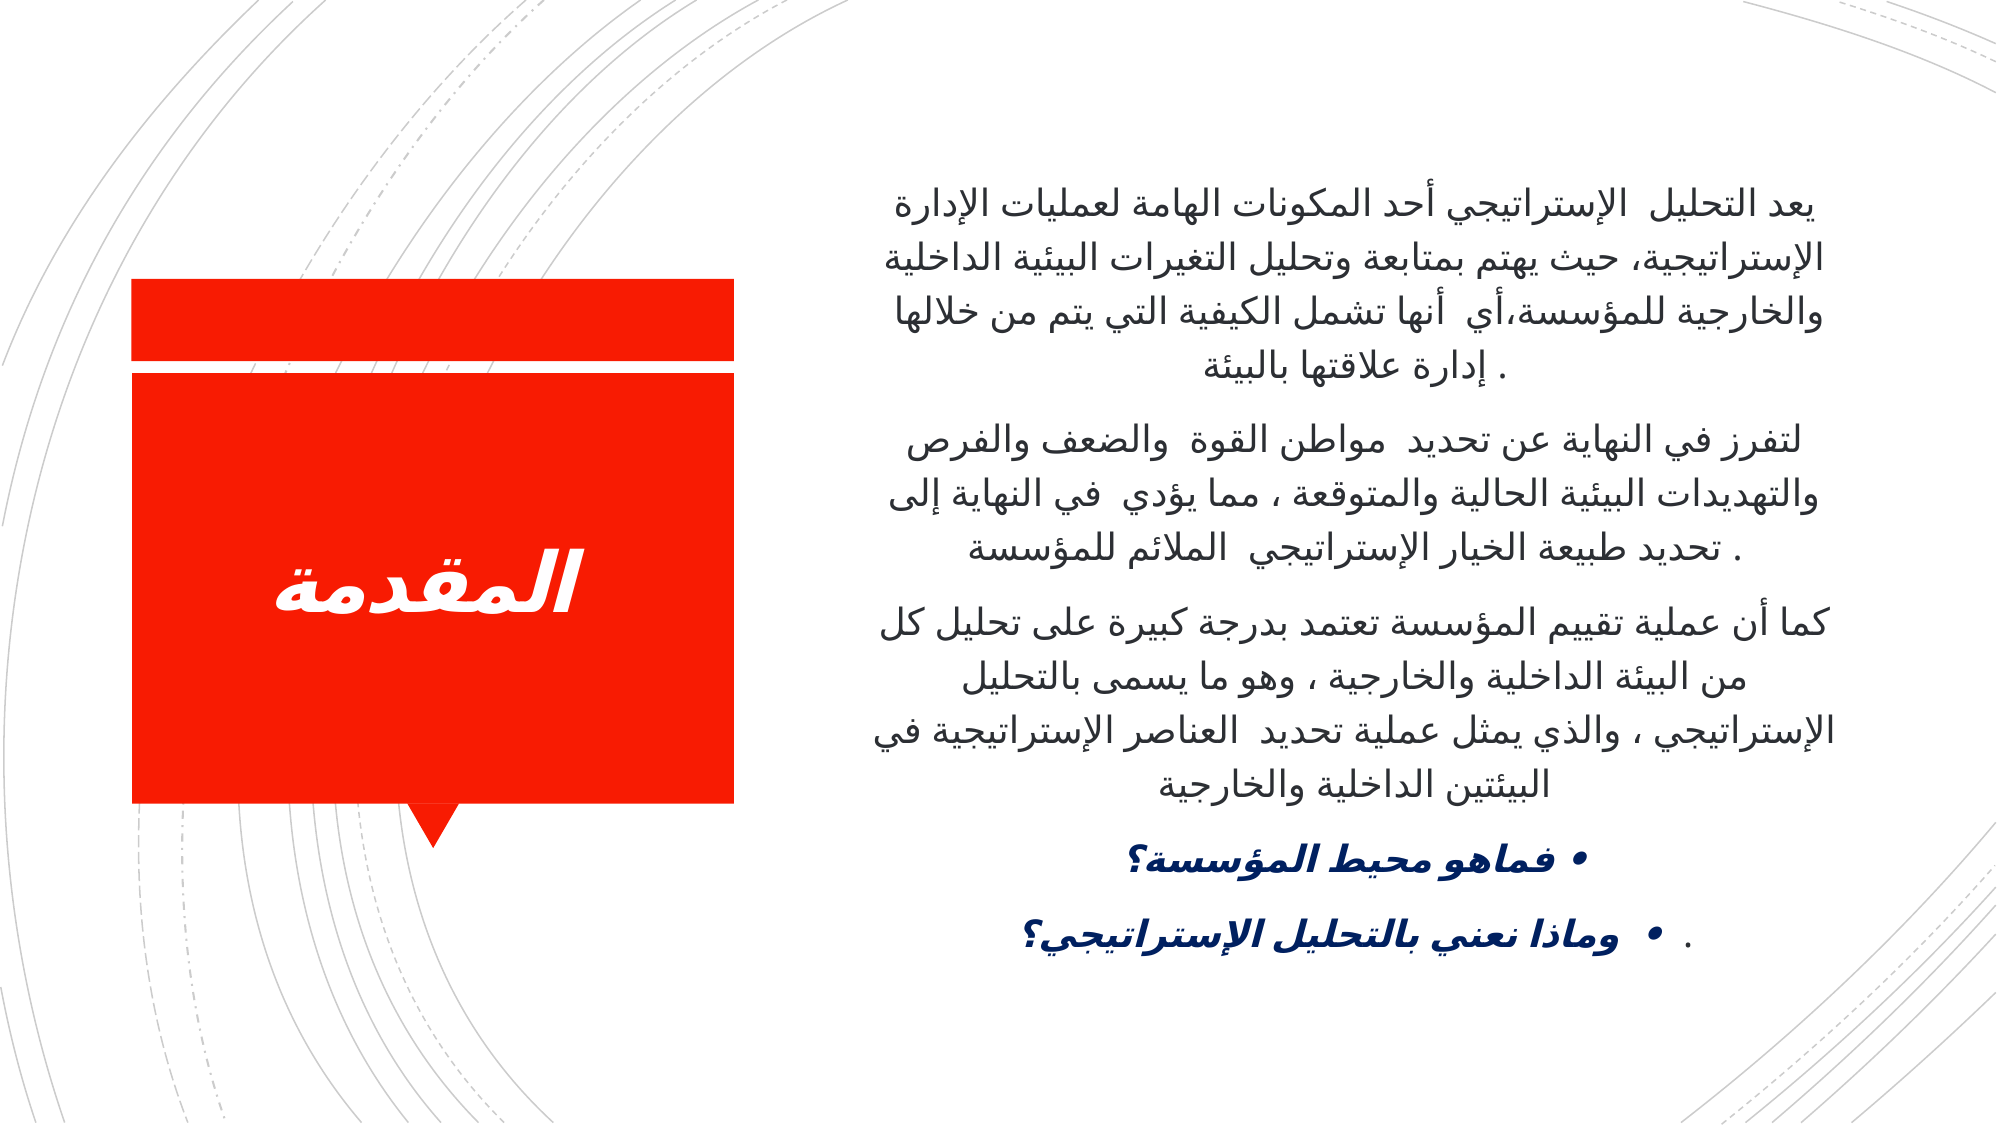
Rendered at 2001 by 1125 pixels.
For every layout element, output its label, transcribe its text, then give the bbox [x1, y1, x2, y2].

title المقدمة [145, 385, 720, 789]
list يعد التحليل الإستراتيجي أحد المكونات الهامة لعمليات الإدارة الإستراتيجية، حيث يهتم بمتابعة وتحليل التغيرات البيئية الداخلية والخارجية للمؤسسة،أي أنها تشمل الكيفية التي يتم من خلالها إدارة علاقتها بالبيئة . لتفرز في النهاية عن تحديد مواطن القوة والضعف والفرص والتهديدات البيئية الحالية والمتوقعة ، مما يؤدي في النهاية إلى تحديد طبيعة الخيار الإستراتيجي الملائم للمؤسسة . كما أن عملية تقييم المؤسسة تعتمد بدرجة كبيرة على تحليل كل من البيئة الداخلية والخارجية ، وهو ما يسمى بالتحليل الإستراتيجي ، والذي يمثل عملية تحديد العناصر الإستراتيجية في البيئتين الداخلية والخارجية فماهو محيط المؤسسة؟ • وماذا نعني بالتحليل الإستراتيجي؟ • . [839, 131, 1871, 993]
